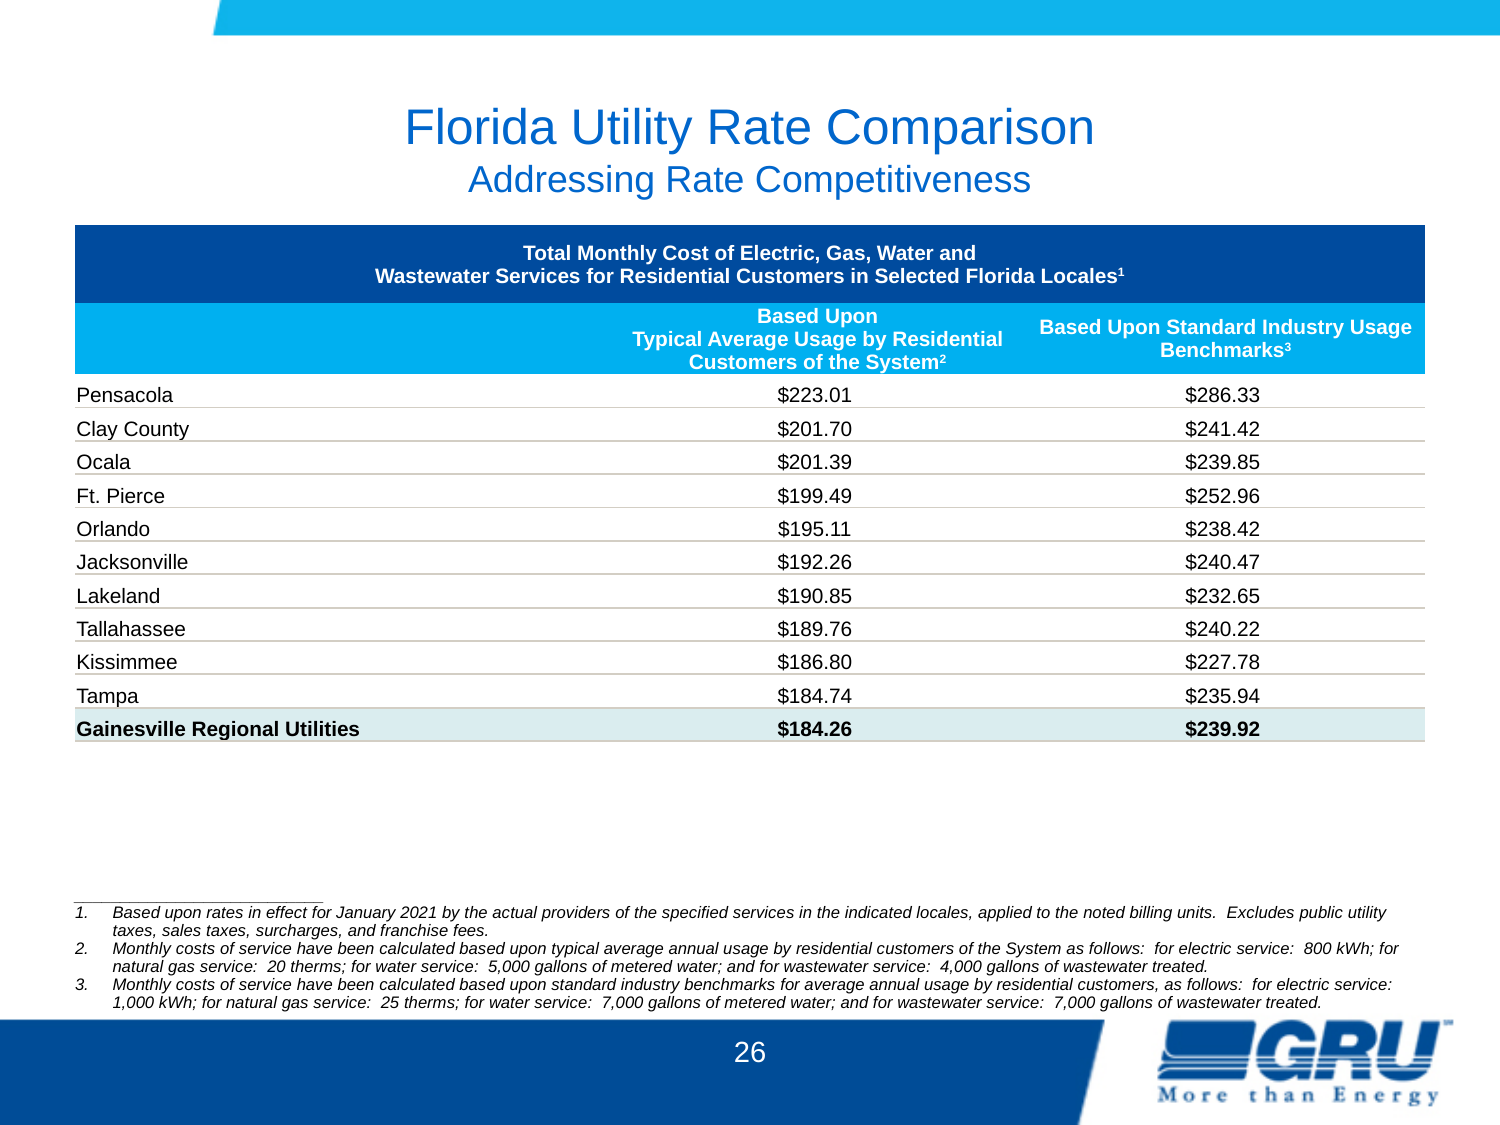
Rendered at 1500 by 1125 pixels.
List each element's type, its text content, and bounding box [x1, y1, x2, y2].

table_cell $227.78 [1026, 642, 1425, 673]
table_cell $186.80 [609, 642, 1026, 673]
table_cell Based Upon Standard Industry Usage Benchmarks3 [1026, 303, 1425, 374]
table_cell Tallahassee [75, 609, 609, 640]
table_cell $241.42 [1026, 408, 1425, 440]
table_cell $235.94 [1026, 675, 1425, 707]
table_header Total Monthly Cost of Electric, Gas, Water and Wastewater Services for Residential Customers in Selected Florida Locales1 [75, 225, 1425, 303]
table_cell $252.96 [1026, 475, 1425, 507]
table_cell $199.49 [609, 475, 1026, 507]
table_cell $195.11 [609, 508, 1026, 540]
table_cell $184.26 [609, 709, 1026, 740]
table_cell $239.92 [1026, 709, 1425, 740]
table_cell $239.85 [1026, 442, 1425, 473]
table_cell $192.26 [609, 542, 1026, 573]
table_cell Clay County [75, 408, 609, 440]
table_cell Based Upon Typical Average Usage by Residential Customers of the System2 [609, 303, 1026, 374]
table_cell $223.01 [609, 374, 1026, 407]
text_box Florida Utility Rate Comparison Addressing Rate Competitiveness [74, 87, 1425, 161]
table_cell Ocala [75, 442, 609, 473]
table_cell Tampa [75, 675, 609, 707]
text_box ___________________________ Based upon rates in effect for January 2021 by the actual providers of the specified services in the indicated locales, applied to the noted billing units. Excludes public utility taxes, sales taxes, surcharges, and franchise fees. Monthly costs of service have been calculated based upon typical average annual usage by residential customers of the System as follows: for electric service: 800 kWh; for natural gas service: 20 therms; for water service: 5,000 gallons of metered water; and for wastewater service: 4,000 gallons of wastewater treated. Monthly costs of service have been calculated based upon standard industry benchmarks for average annual usage by residential customers, as follows: for electric service: 1,000 kWh; for natural gas service: 25 therms; for water service: 7,000 gallons of metered water; and for wastewater service: 7,000 gallons of wastewater treated. [74, 965, 1425, 1016]
table_cell $232.65 [1026, 575, 1425, 607]
table_cell Pensacola [75, 374, 609, 407]
table_cell Gainesville Regional Utilities [75, 709, 609, 740]
table_cell $238.42 [1026, 508, 1425, 540]
picture [0, 0, 1500, 1125]
table_cell $189.76 [609, 609, 1026, 640]
table_cell $240.22 [1026, 609, 1425, 640]
slide_number 26 [594, 1026, 907, 1101]
table_cell $240.47 [1026, 542, 1425, 573]
table_cell [75, 303, 609, 374]
table_cell $201.39 [609, 442, 1026, 473]
table_cell $286.33 [1026, 374, 1425, 407]
table_cell $184.74 [609, 675, 1026, 707]
table_cell $201.70 [609, 408, 1026, 440]
table_cell Ft. Pierce [75, 475, 609, 507]
table_cell Kissimmee [75, 642, 609, 673]
table_cell $190.85 [609, 575, 1026, 607]
table_cell Jacksonville [75, 542, 609, 573]
table_cell Lakeland [75, 575, 609, 607]
table_cell Orlando [75, 508, 609, 540]
